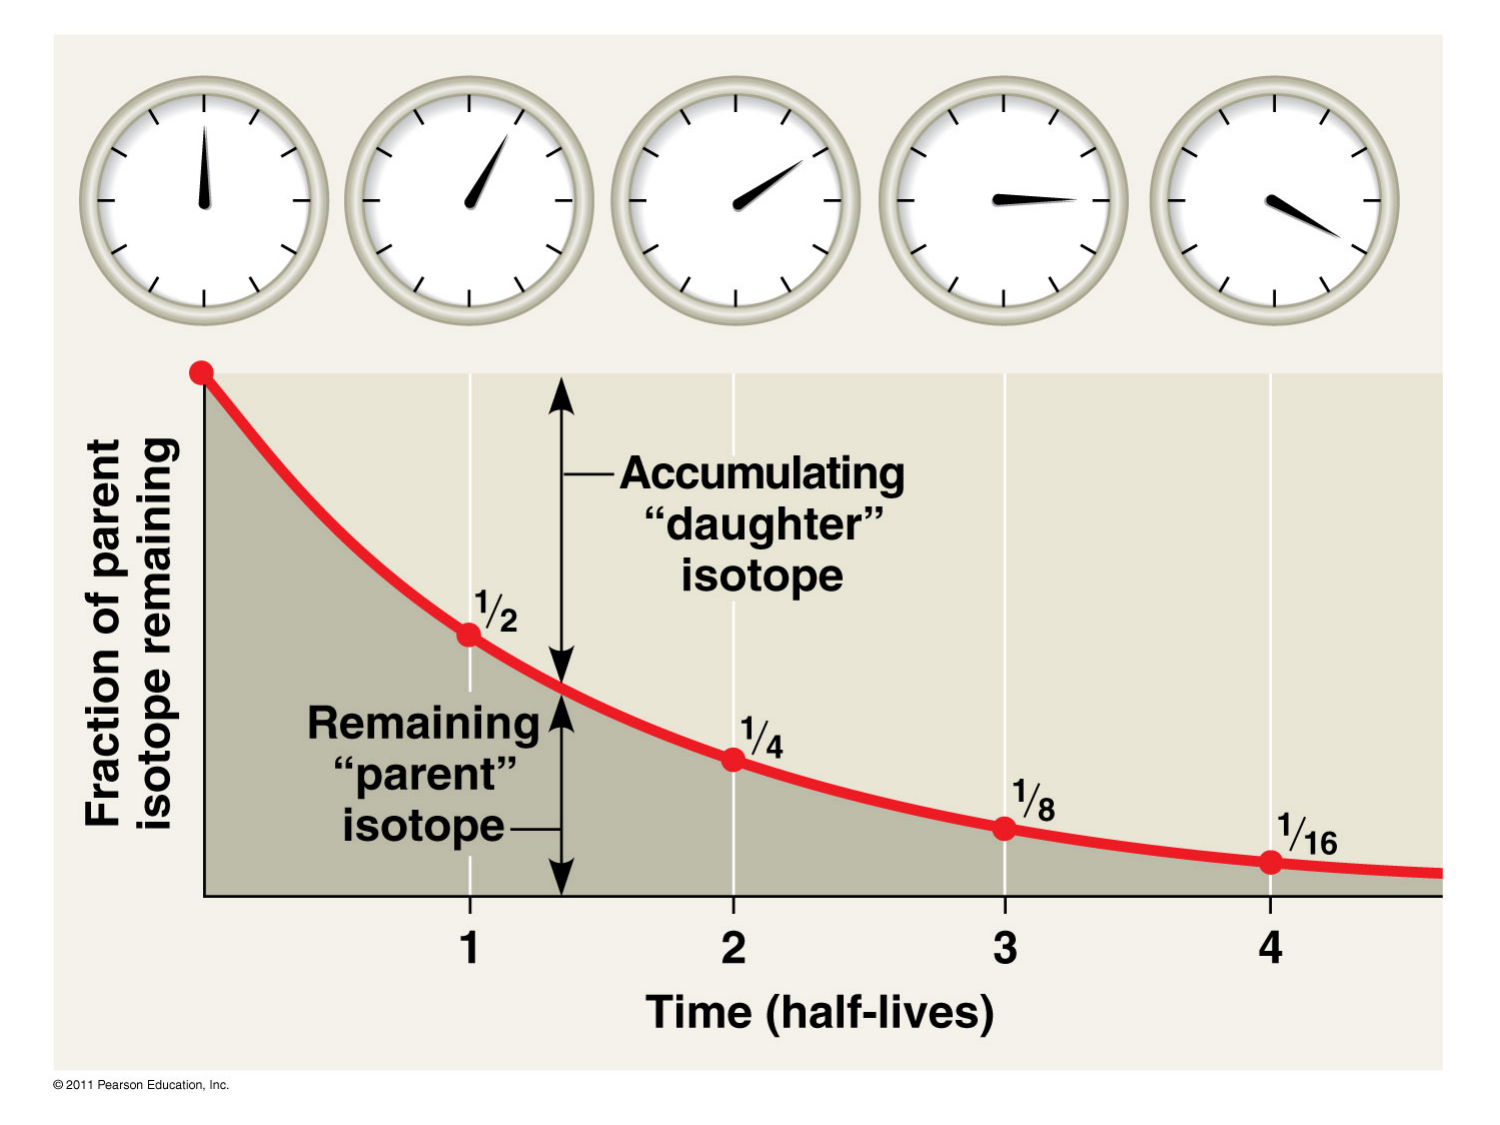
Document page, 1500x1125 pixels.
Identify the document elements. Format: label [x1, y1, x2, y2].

picture [47, 20, 1451, 1101]
